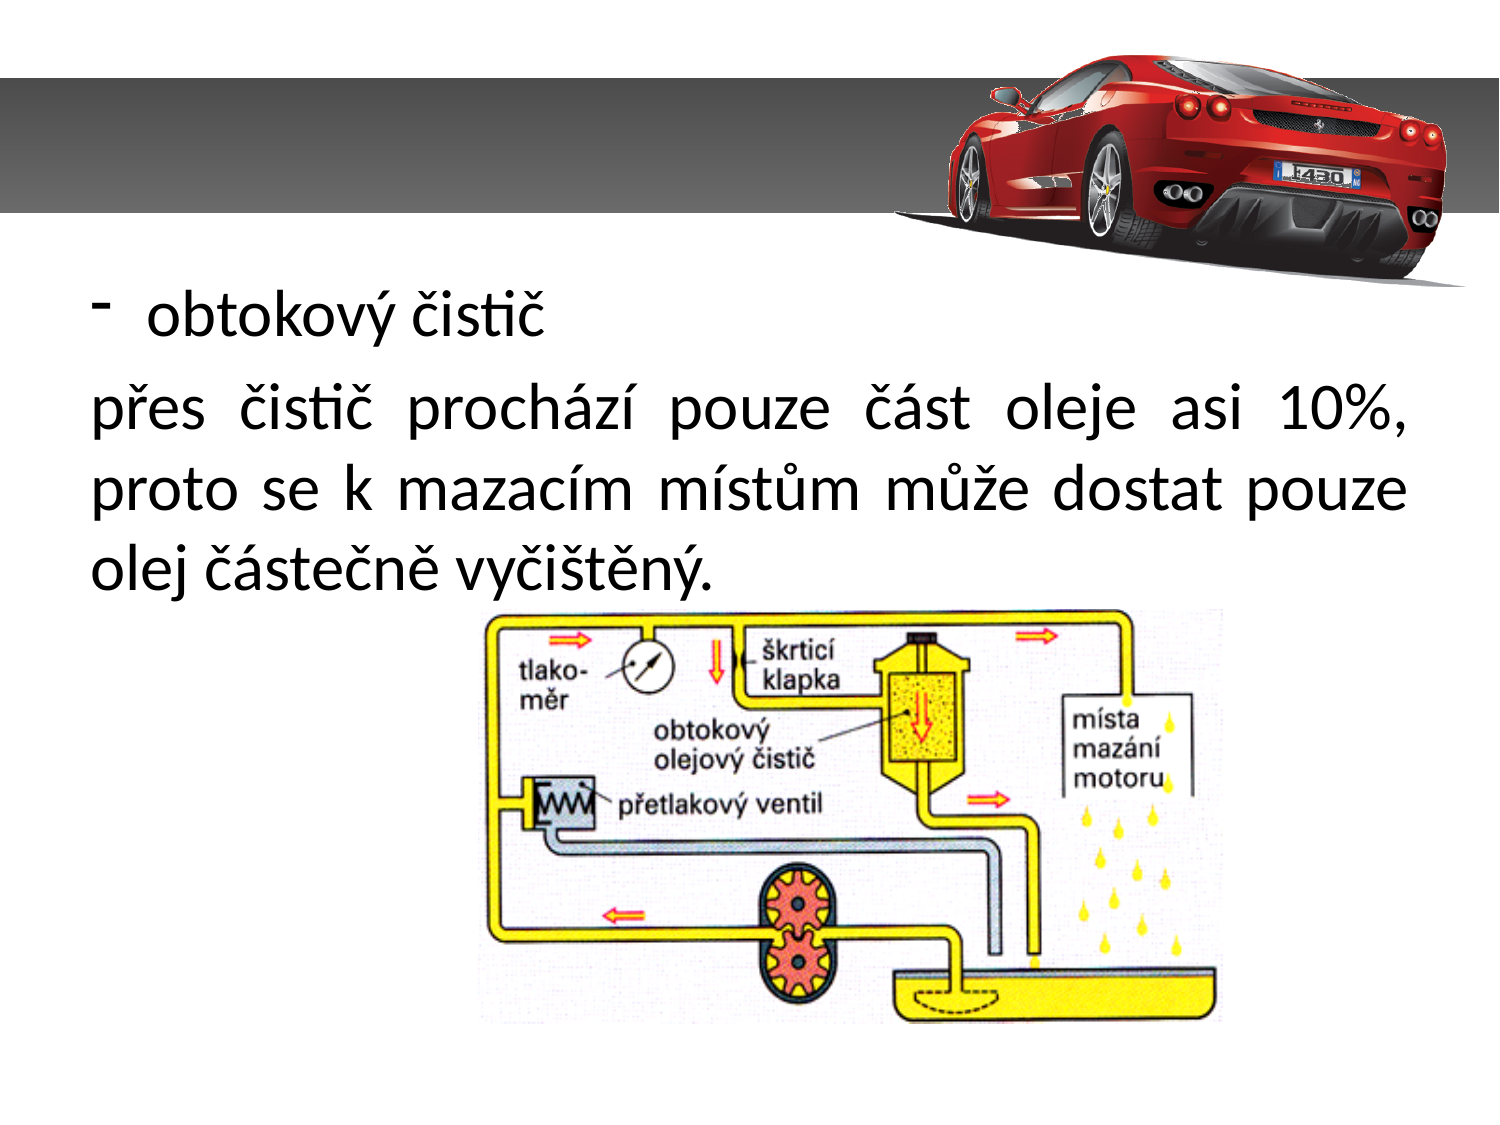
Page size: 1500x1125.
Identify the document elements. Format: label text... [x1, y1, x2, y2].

list obtokový čistič přes čistič prochází pouze část oleje asi 10%, proto se k mazacím místům může dostat pouze olej částečně vyčištěný. [75, 262, 1425, 1005]
picture [884, 42, 1483, 291]
picture [478, 609, 1223, 1024]
